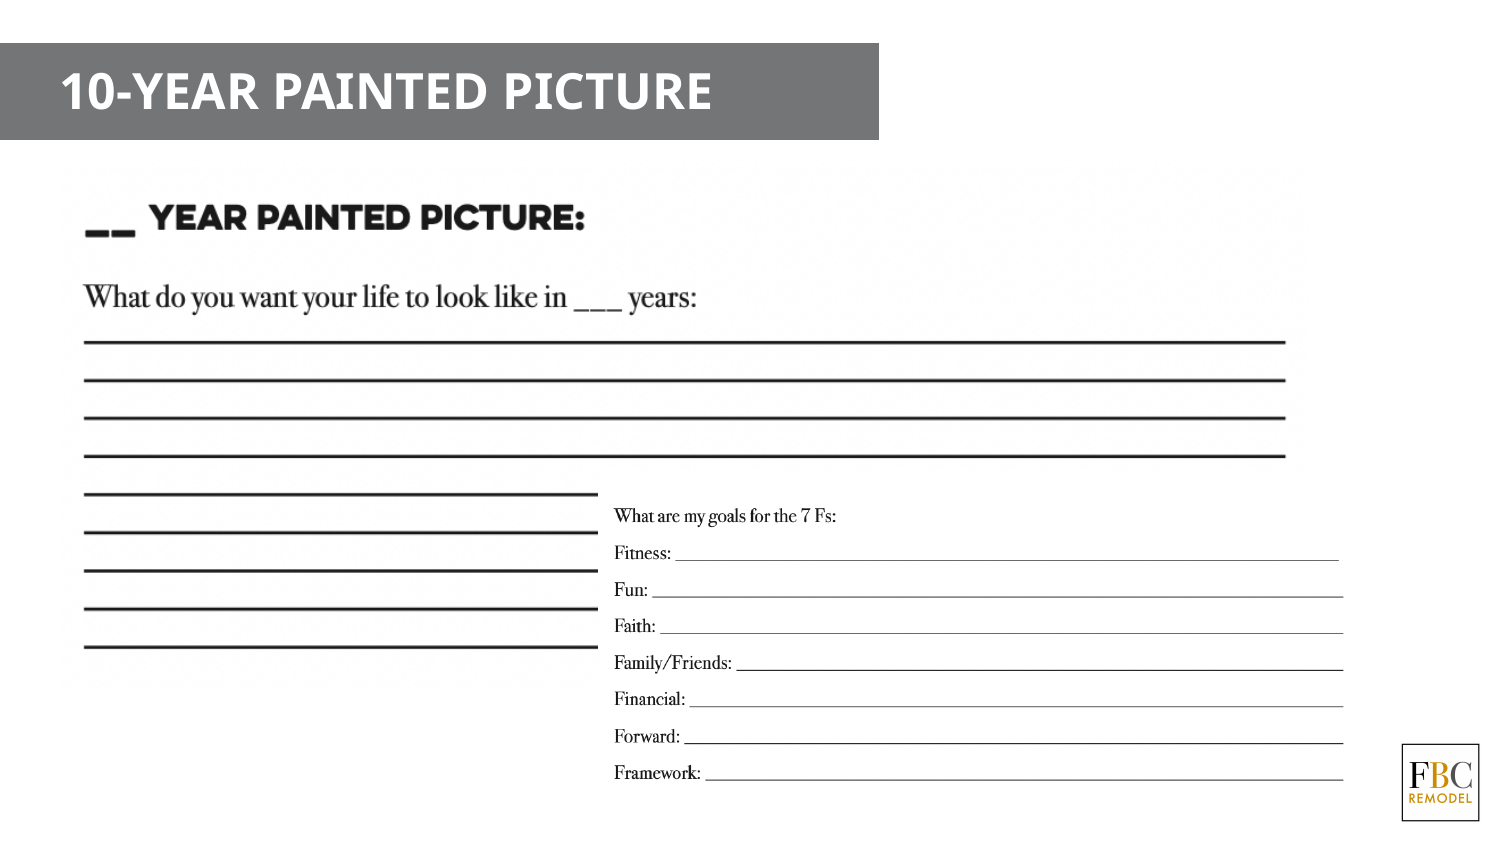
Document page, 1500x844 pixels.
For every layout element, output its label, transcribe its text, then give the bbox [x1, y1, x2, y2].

title 10-YEAR PAINTED PICTURE [44, 44, 850, 139]
picture [1399, 741, 1482, 824]
picture [59, 159, 1360, 823]
